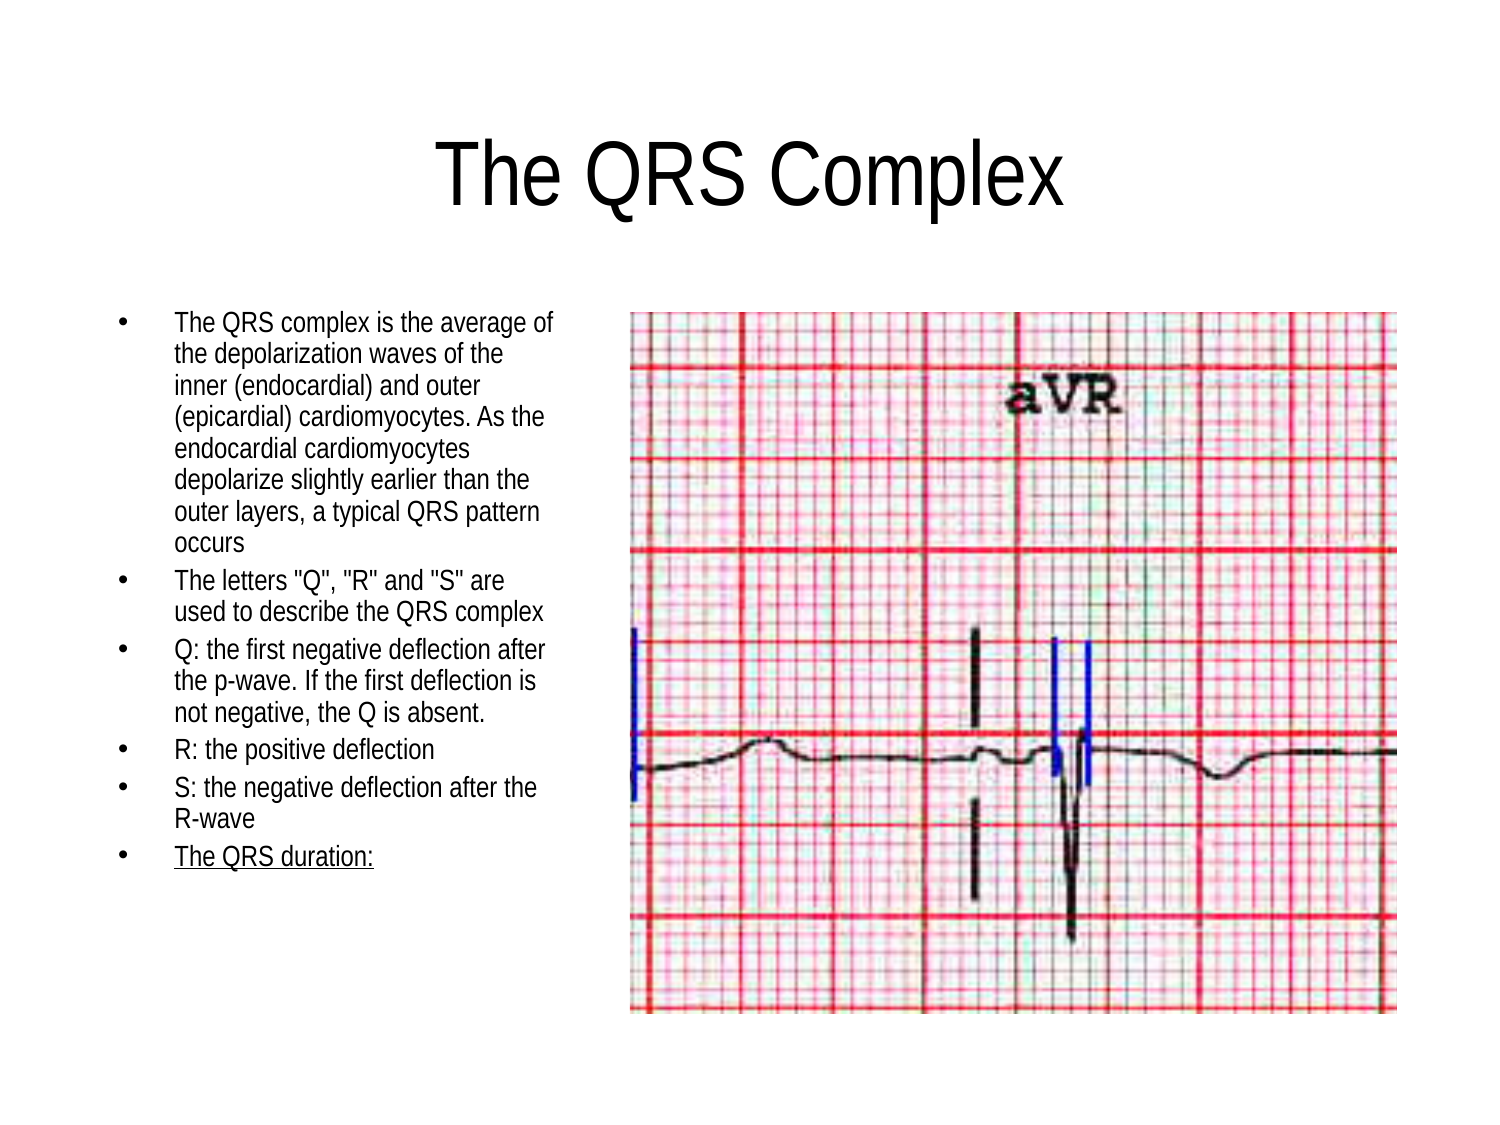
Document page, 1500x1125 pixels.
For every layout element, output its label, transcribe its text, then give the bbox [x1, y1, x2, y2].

title The QRS Complex [103, 59, 1397, 278]
list The QRS complex is the average of the depolarization waves of the inner (endocardial) and outer (epicardial) cardiomyocytes. As the endocardial cardiomyocytes depolarize slightly earlier than the outer layers, a typical QRS pattern occurs The letters "Q", "R" and "S" are used to describe the QRS complex Q: the first negative deflection after the p-wave. If the first deflection is not negative, the Q is absent. R: the positive deflection S: the negative deflection after the R-wave The QRS duration: [103, 299, 571, 1014]
picture [629, 312, 1398, 1014]
